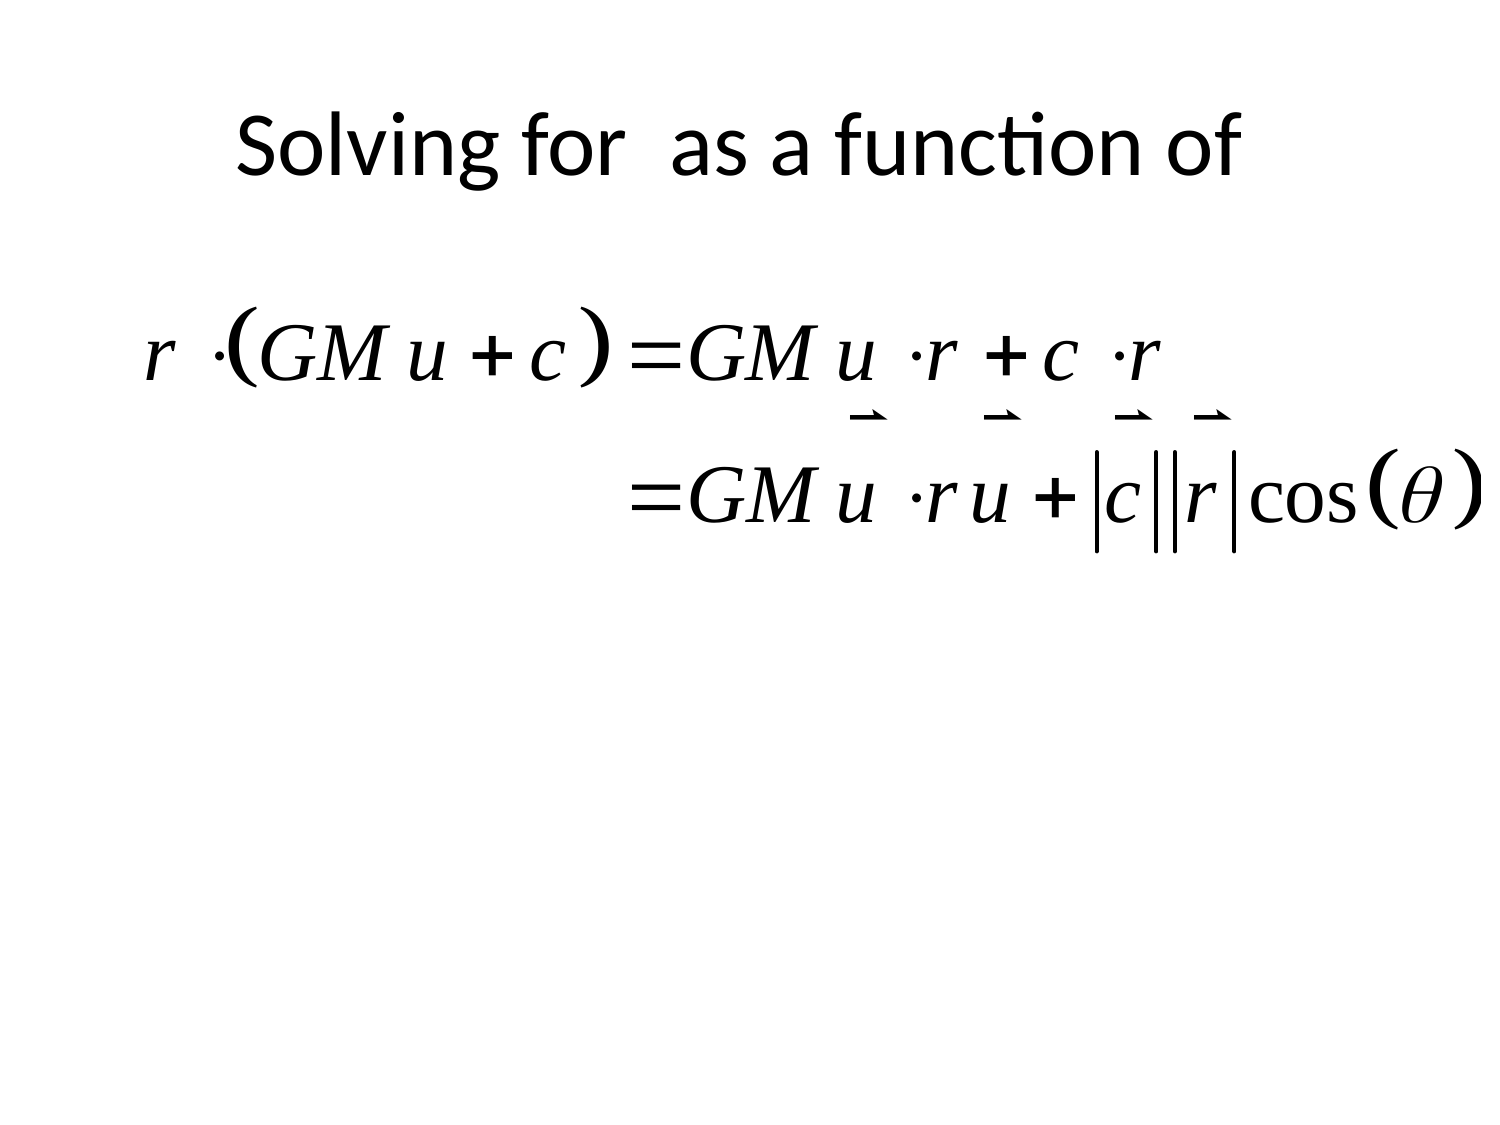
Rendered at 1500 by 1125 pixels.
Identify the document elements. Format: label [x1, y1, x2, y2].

text_box [140, 303, 1481, 855]
